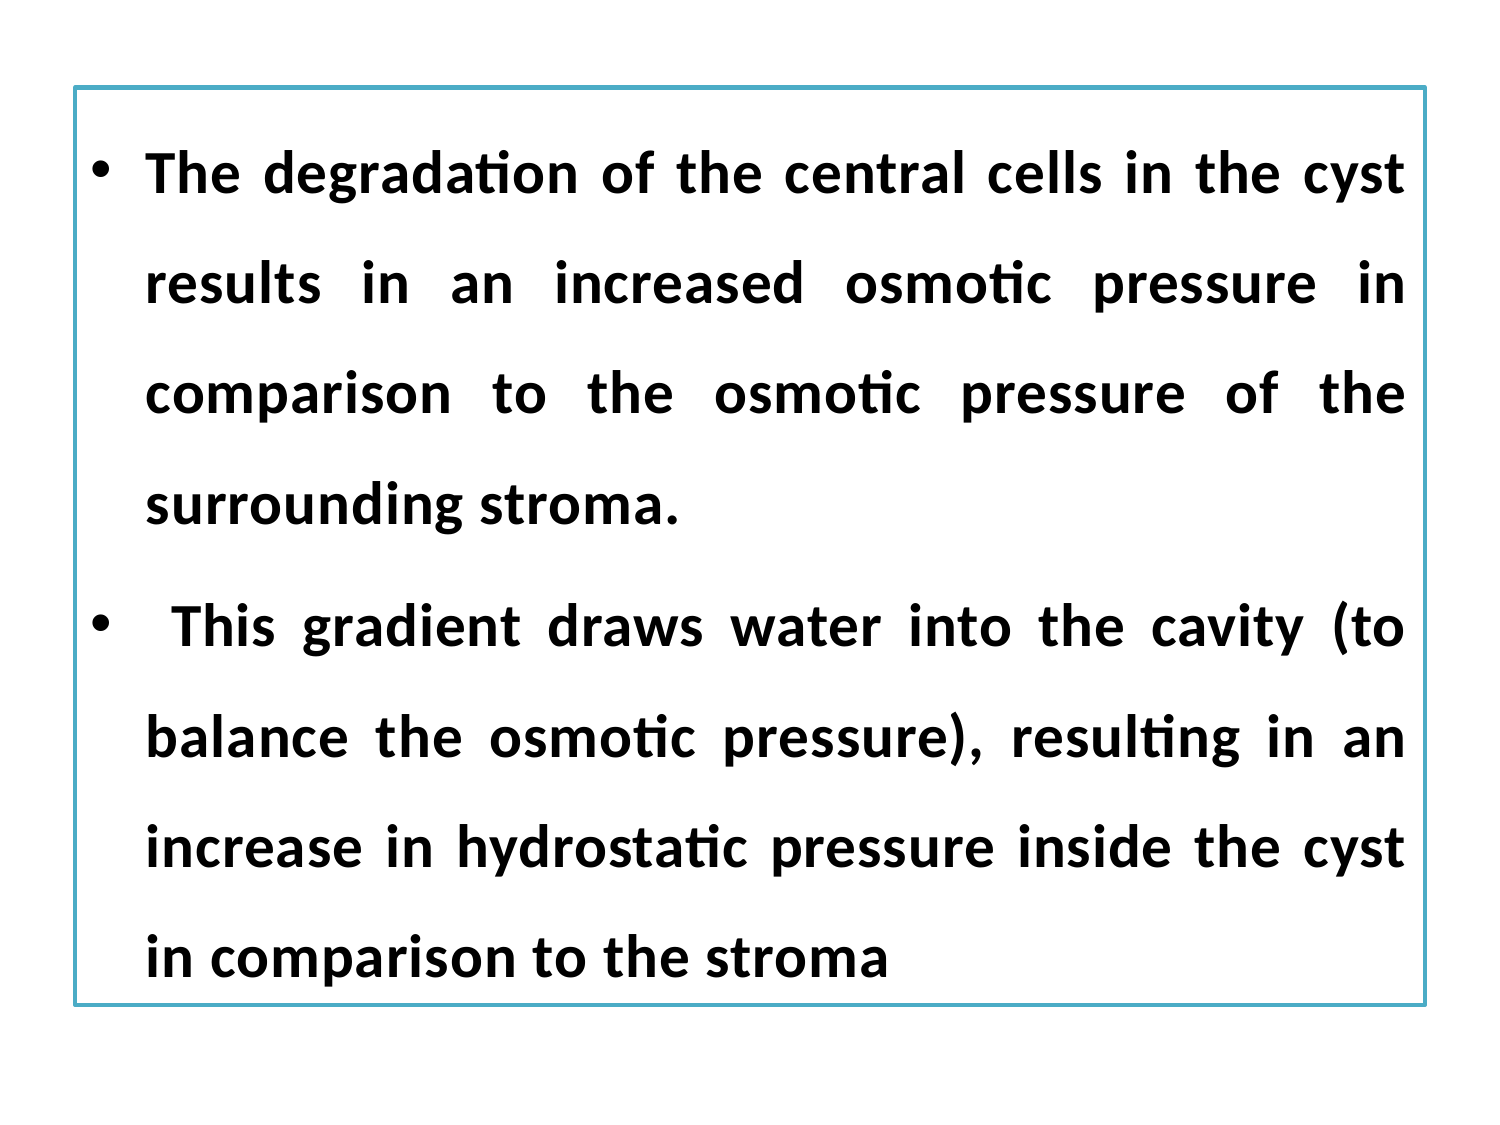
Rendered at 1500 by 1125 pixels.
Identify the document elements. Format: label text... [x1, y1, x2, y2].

list The degradation of the central cells in the cyst results in an increased osmotic pressure in comparison to the osmotic pressure of the surrounding stroma. This gradient draws water into the cavity (to balance the osmotic pressure), resulting in an increase in hydrostatic pressure inside the cyst in comparison to the stroma [73, 85, 1427, 1007]
